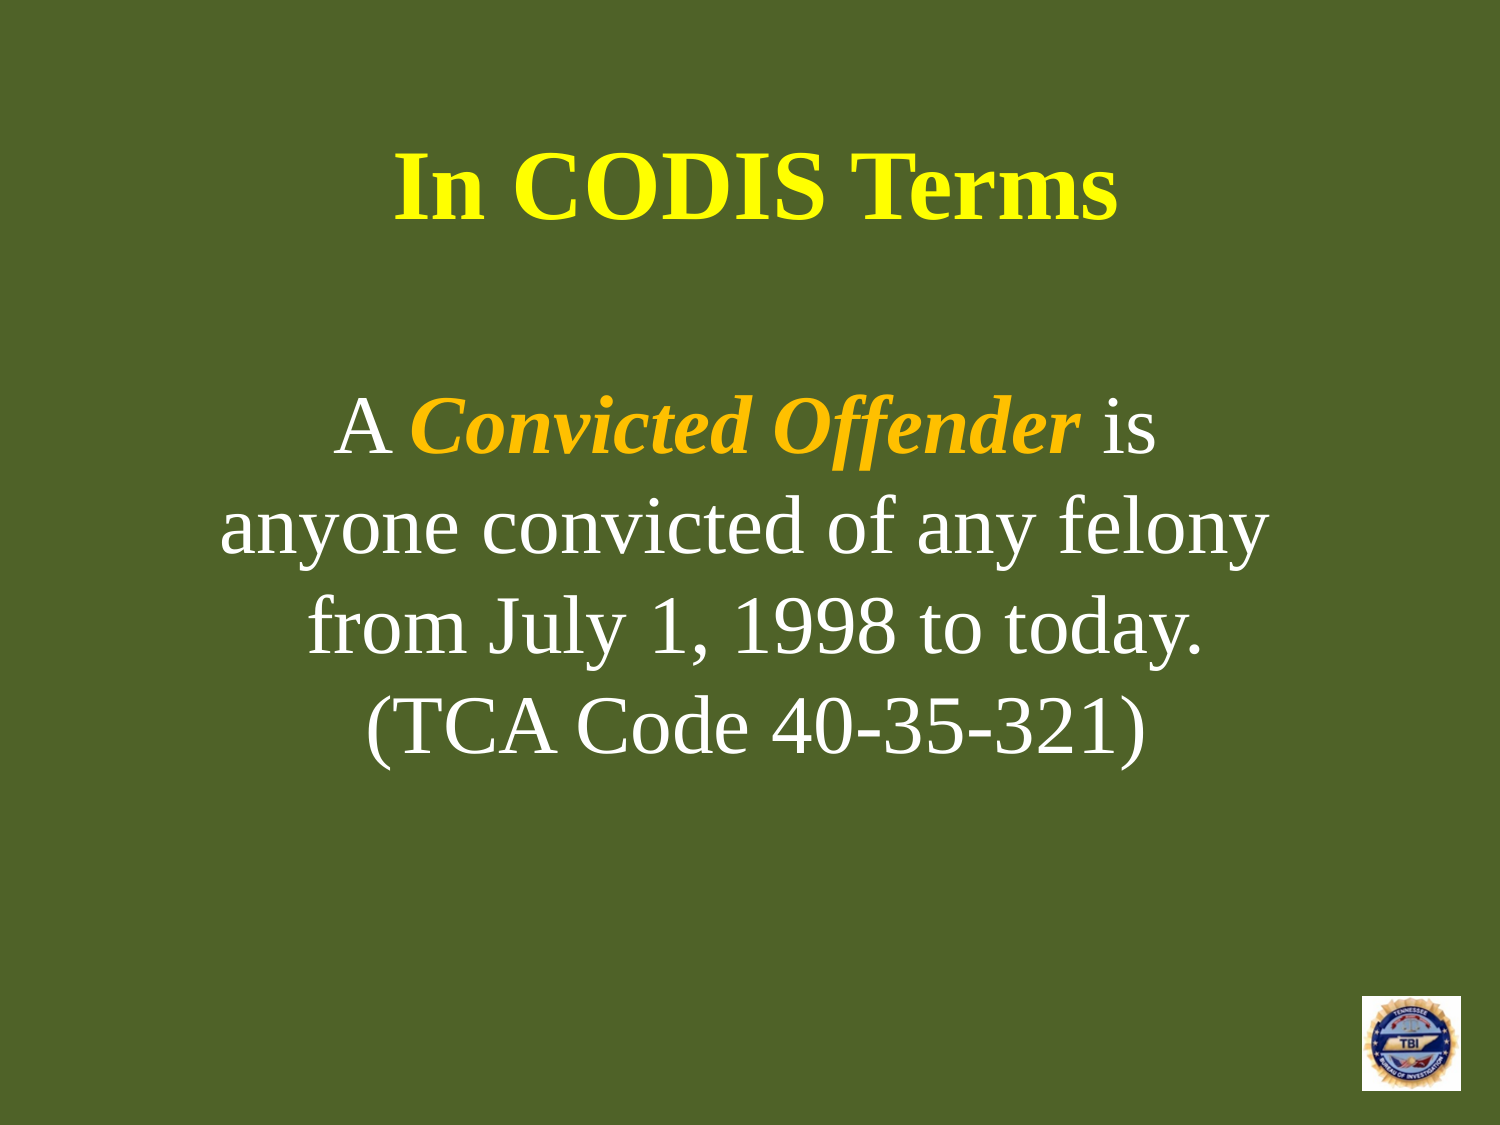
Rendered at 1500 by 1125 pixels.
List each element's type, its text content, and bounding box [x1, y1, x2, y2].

text_box In CODIS Terms [199, 112, 1313, 248]
text_box A Convicted Offender is anyone convicted of any felony from July 1, 1998 to today. (TCA Code 40-35-321) [92, 362, 1420, 778]
picture [1362, 996, 1461, 1092]
